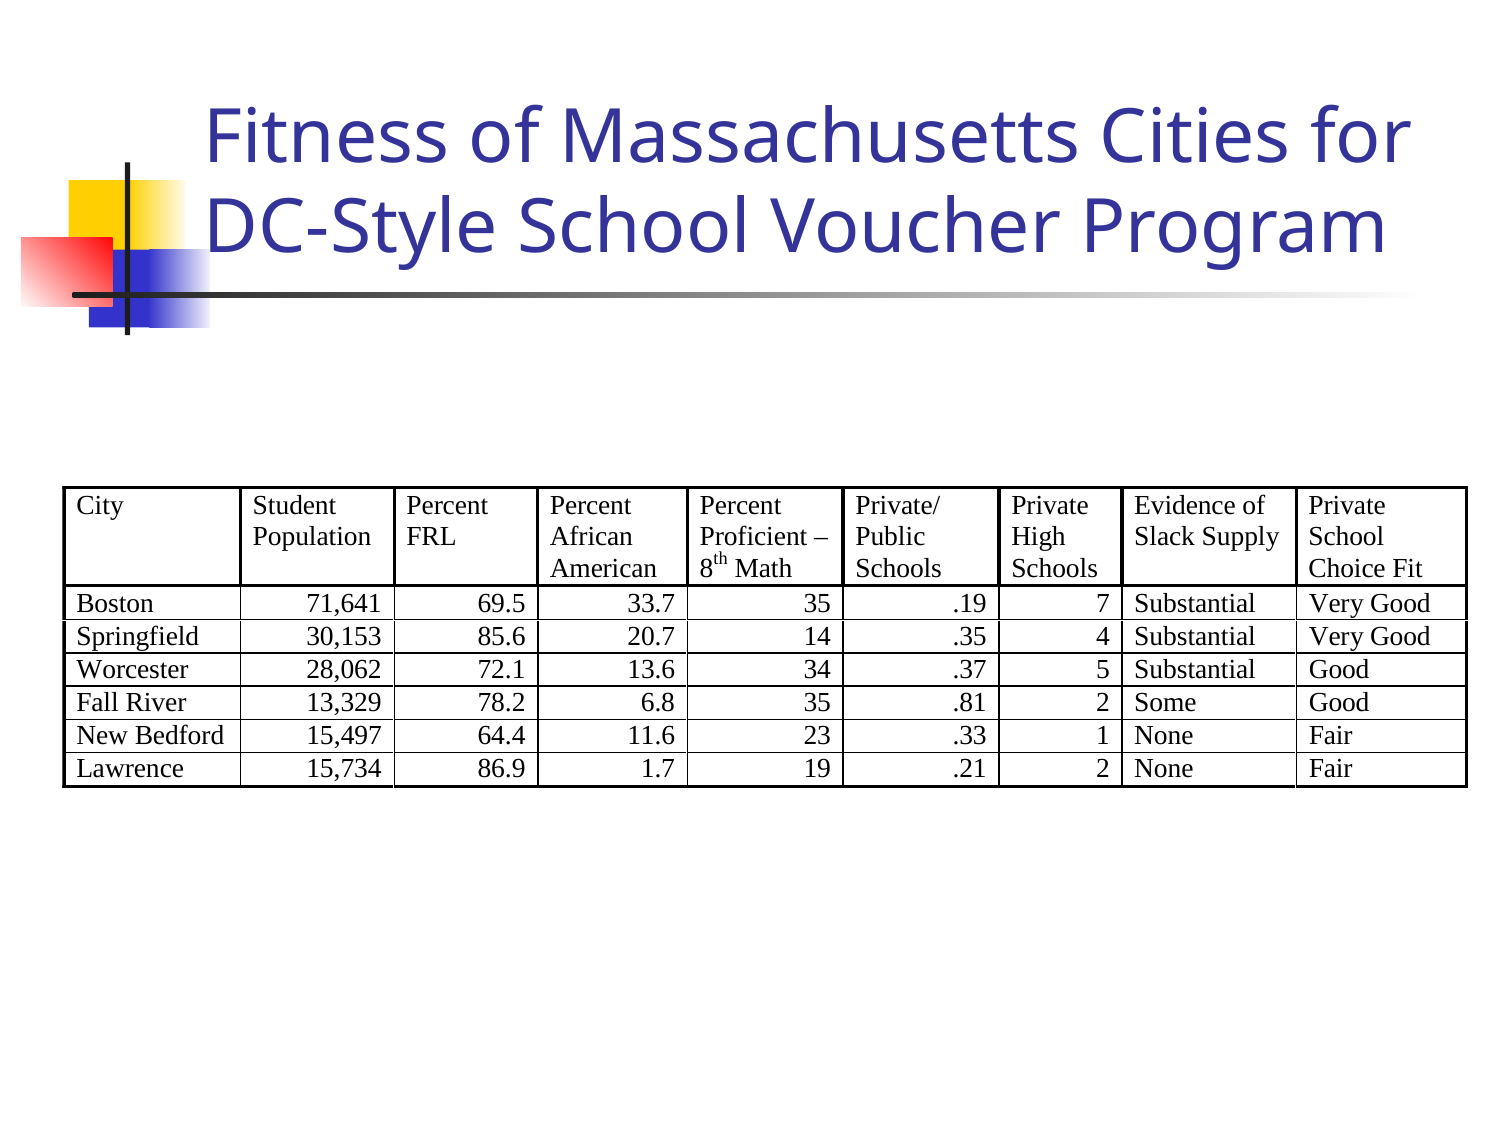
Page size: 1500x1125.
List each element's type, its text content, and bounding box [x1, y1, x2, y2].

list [62, 485, 1470, 820]
title Fitness of Massachusetts Cities for DC-Style School Voucher Program [188, 34, 1468, 276]
